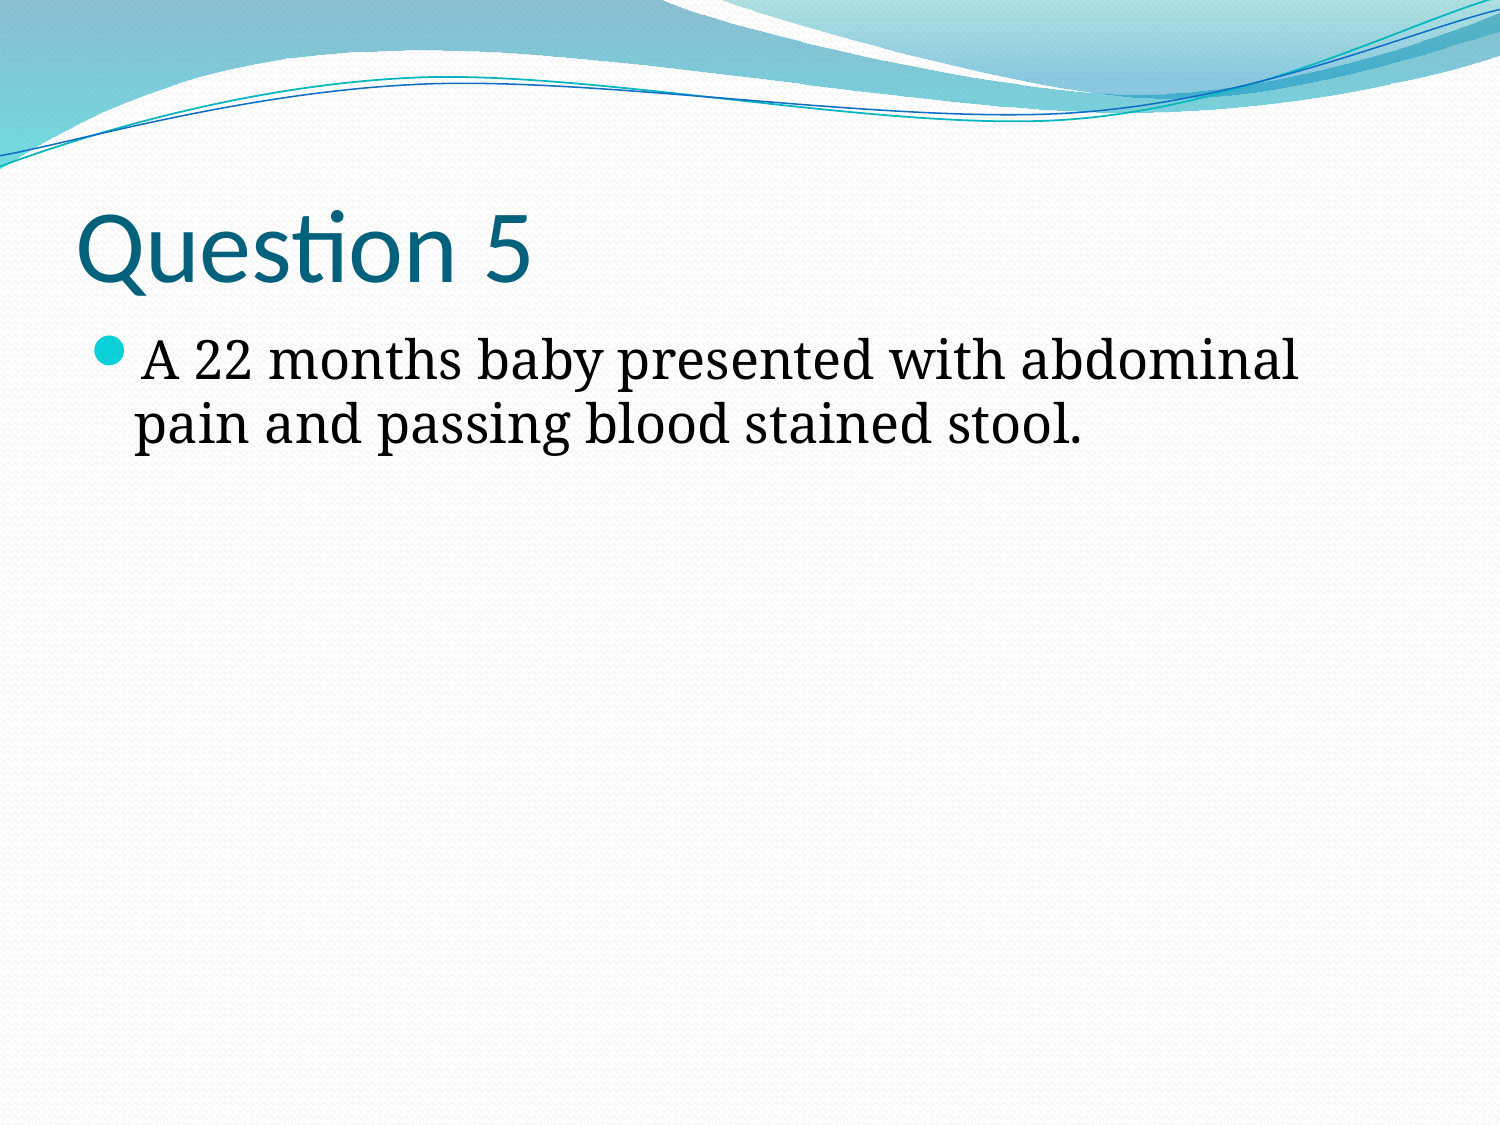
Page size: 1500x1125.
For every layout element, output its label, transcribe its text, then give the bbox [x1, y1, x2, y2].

title Question 5 [74, 115, 1426, 304]
list A 22 months baby presented with abdominal pain and passing blood stained stool. [74, 317, 1426, 1038]
